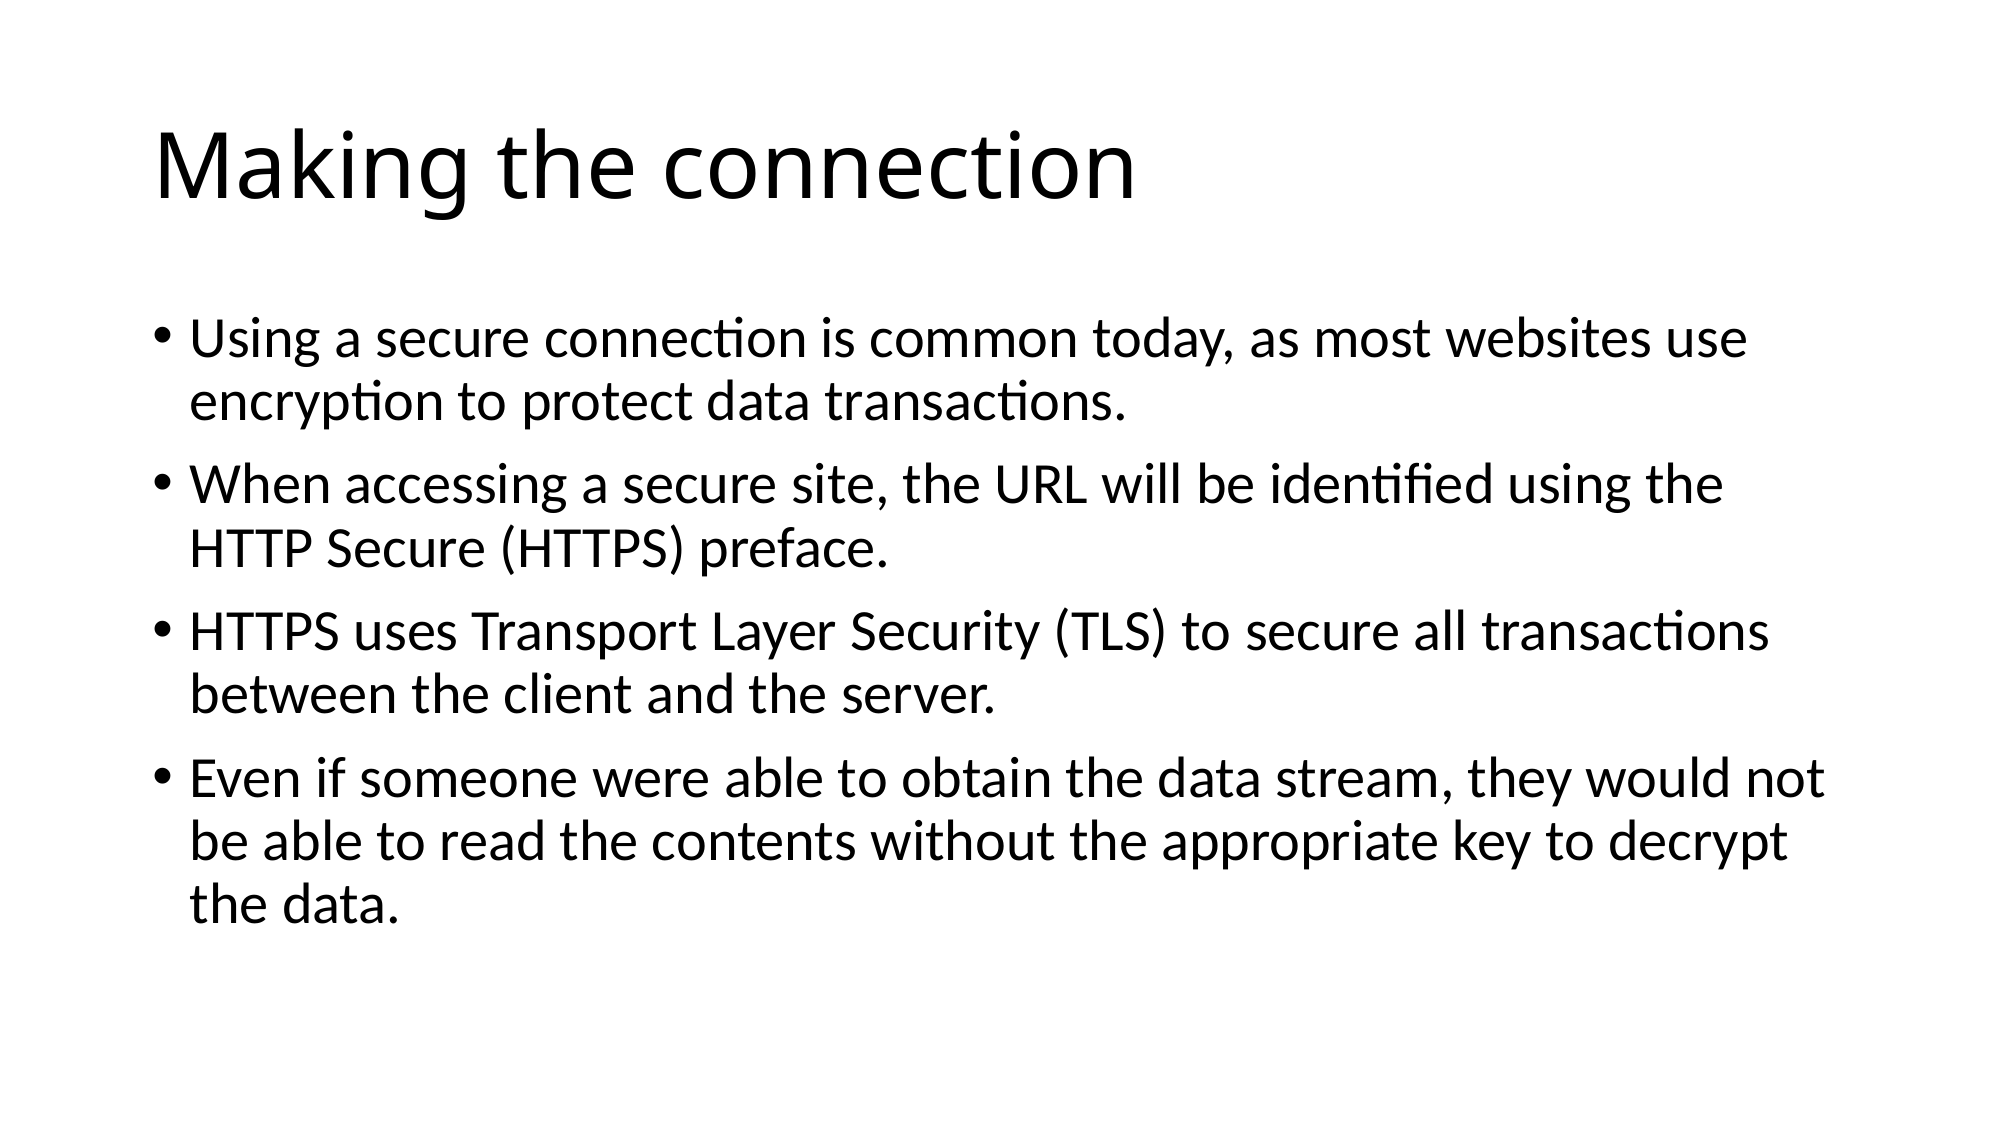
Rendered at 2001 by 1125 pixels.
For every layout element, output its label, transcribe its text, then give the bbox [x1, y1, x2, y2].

list Using a secure connection is common today, as most websites use encryption to protect data transactions. When accessing a secure site, the URL will be identified using the HTTP Secure (HTTPS) preface. HTTPS uses Transport Layer Security (TLS) to secure all transactions between the client and the server. Even if someone were able to obtain the data stream, they would not be able to read the contents without the appropriate key to decrypt the data. [137, 299, 1863, 1014]
title Making the connection [137, 59, 1863, 278]
